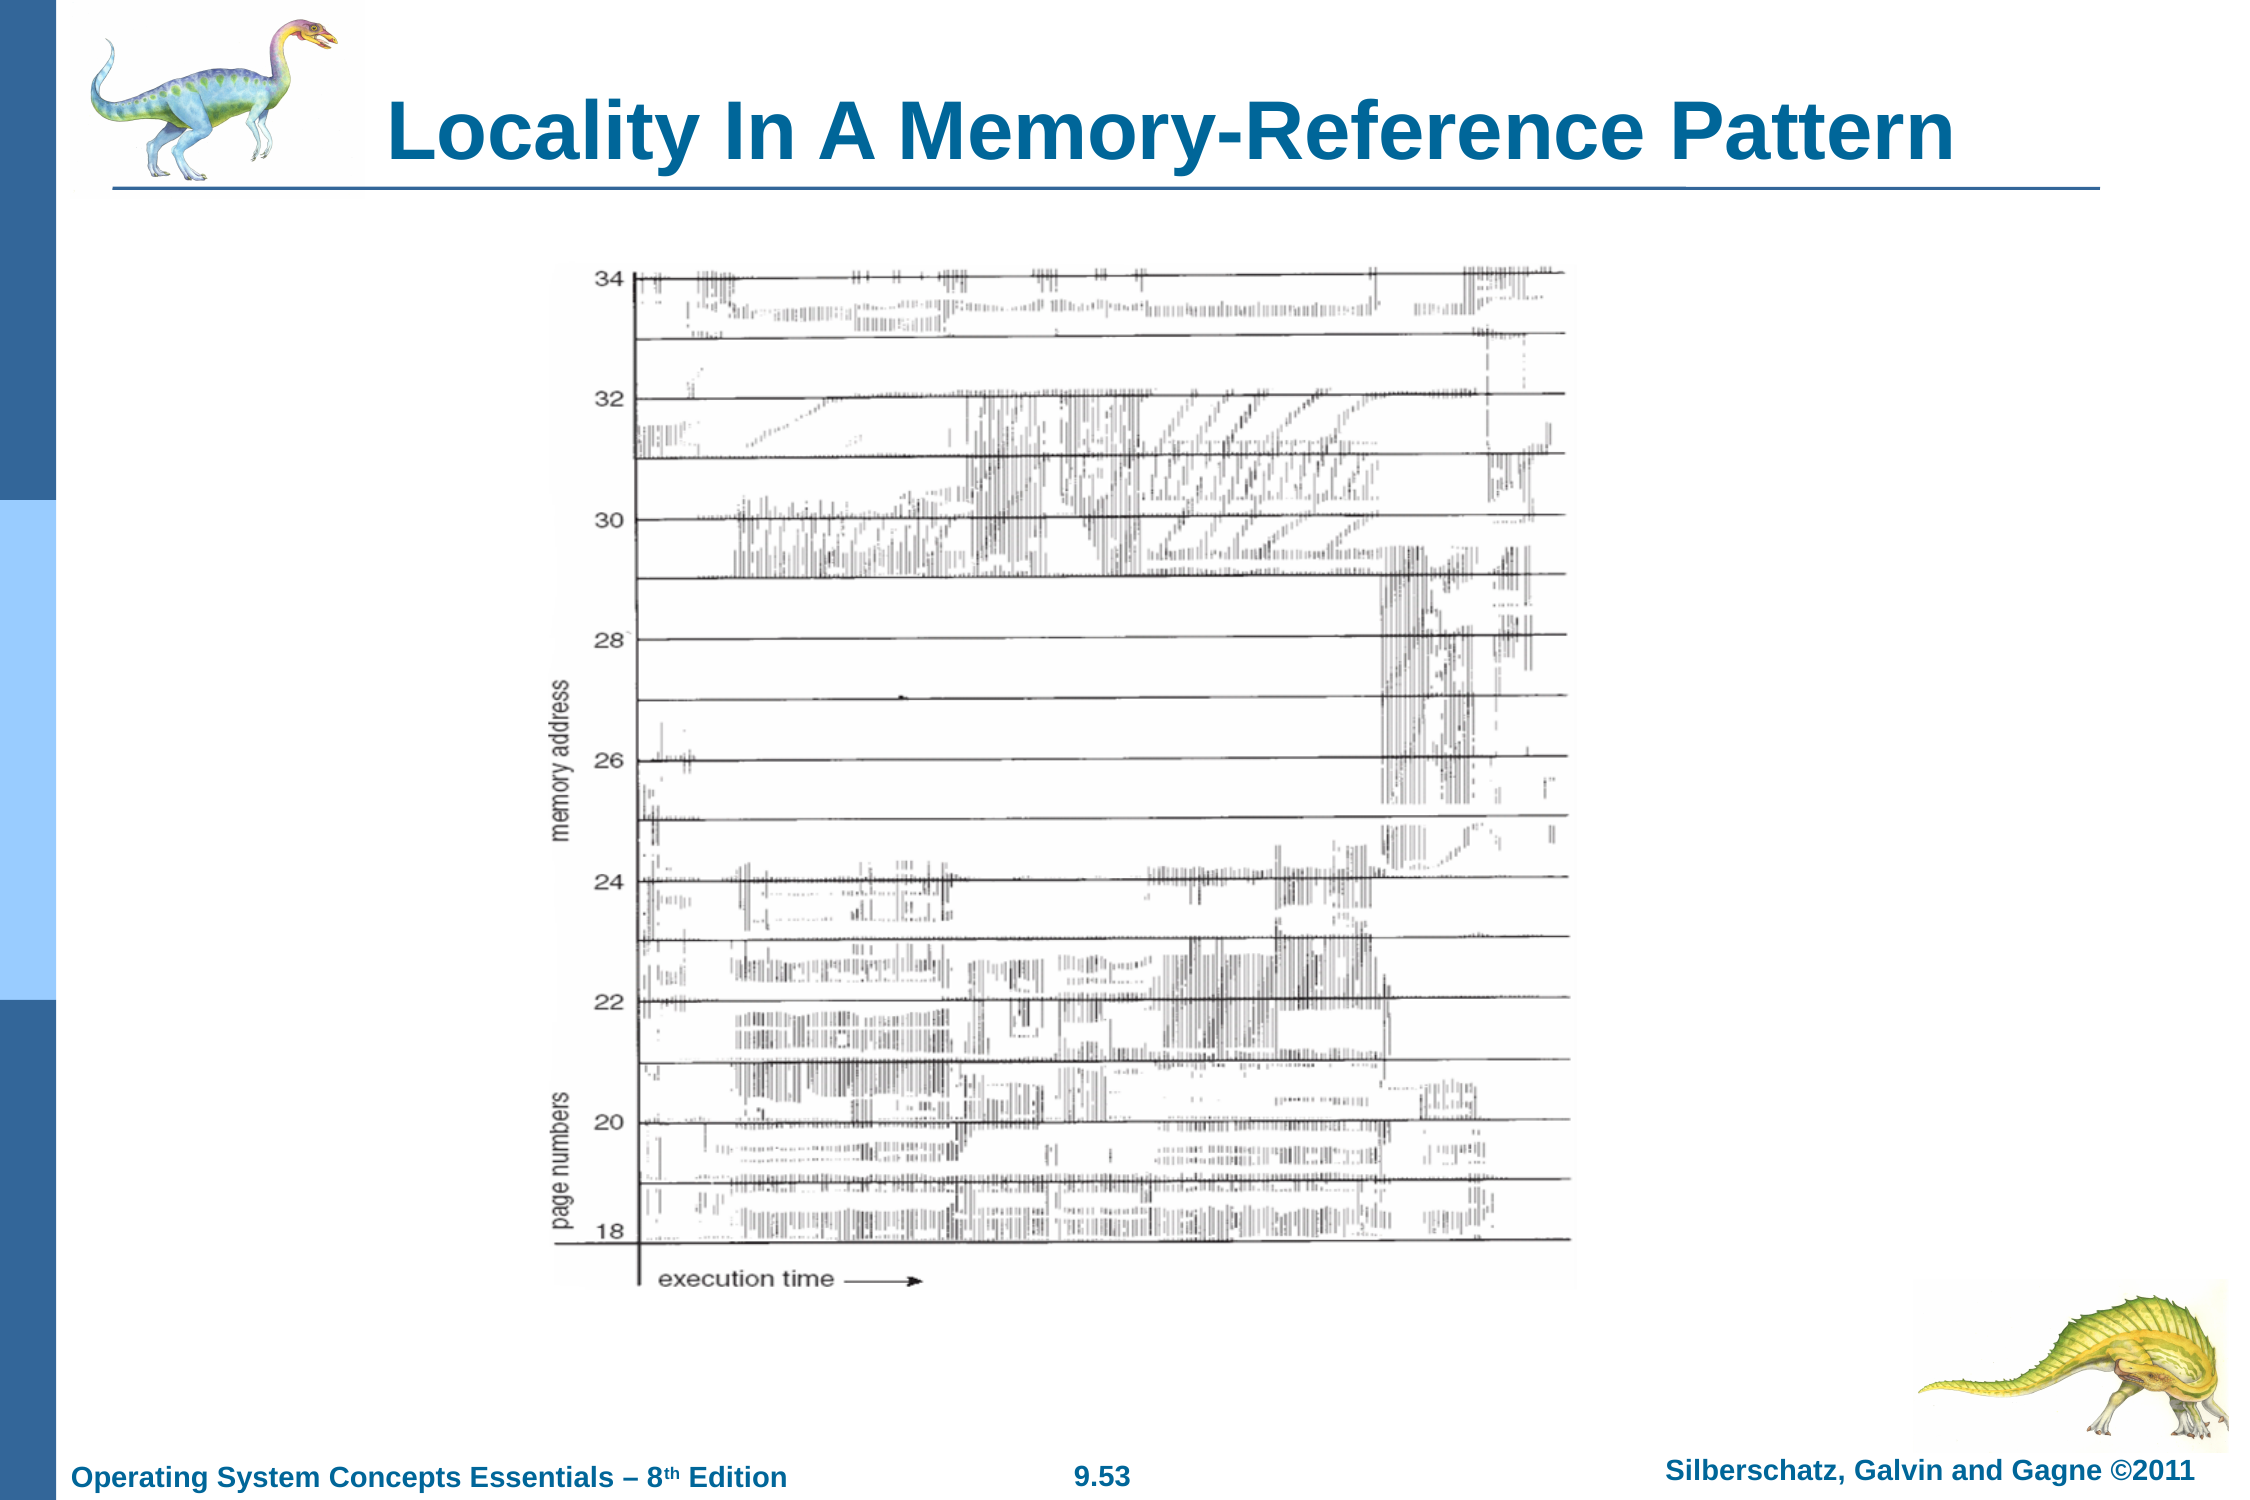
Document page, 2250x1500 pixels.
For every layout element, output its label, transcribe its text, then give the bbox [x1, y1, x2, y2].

picture [1913, 1279, 2229, 1453]
picture [70, 0, 365, 199]
title Locality In A Memory-Reference Pattern [205, 60, 2138, 187]
picture [547, 258, 1577, 1291]
